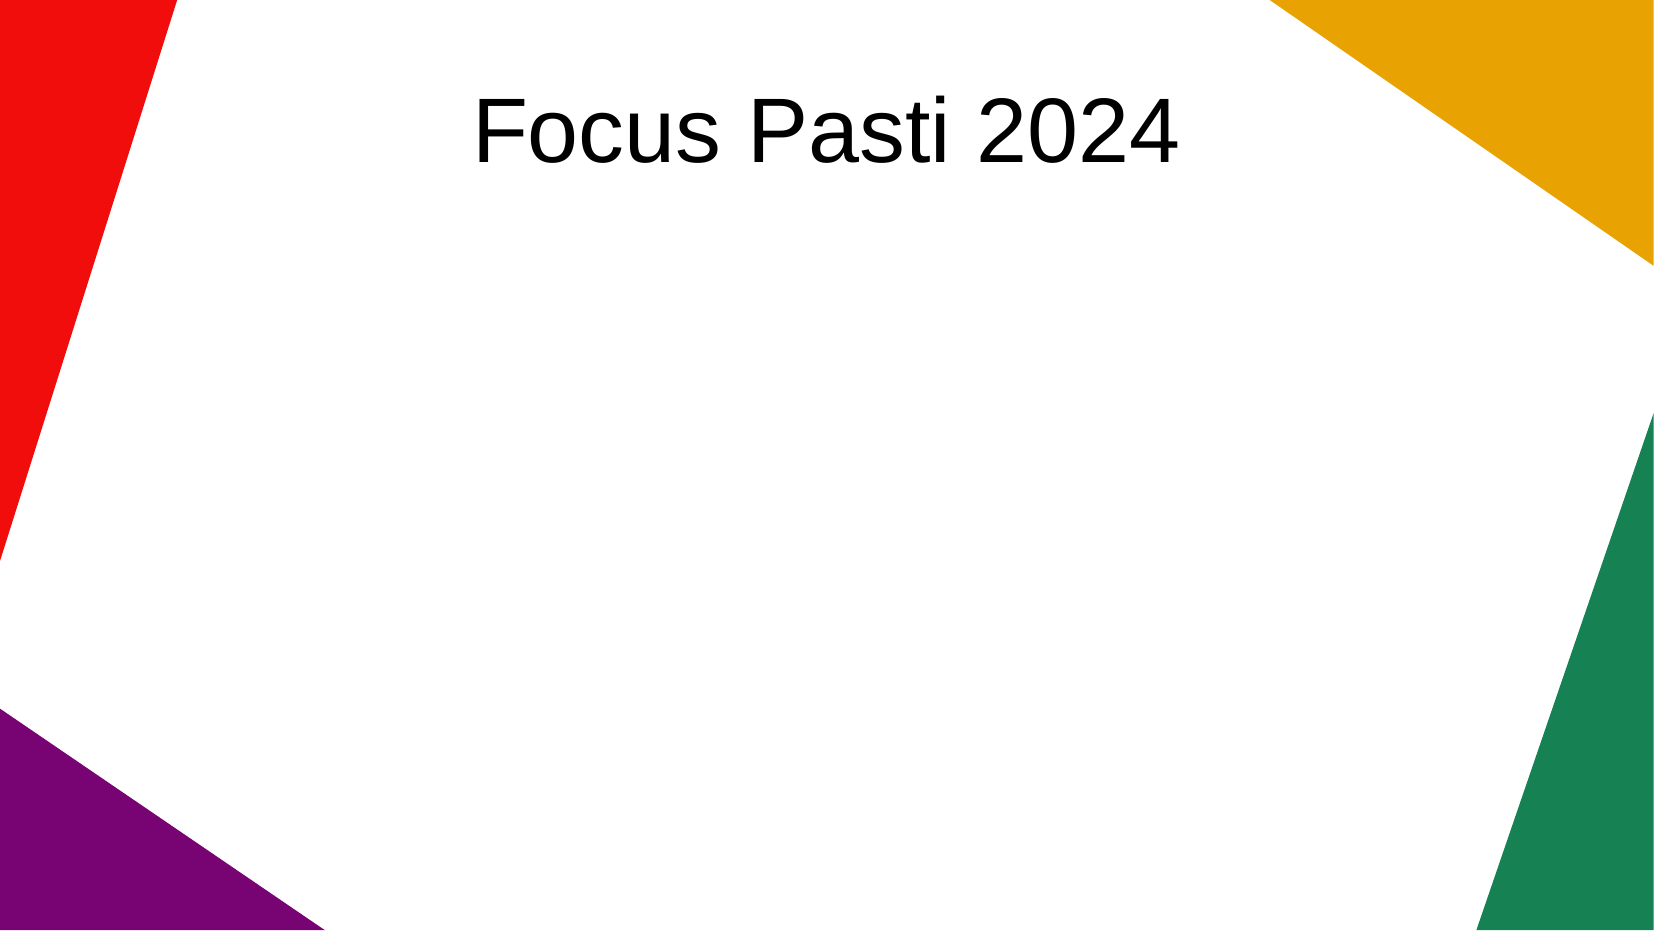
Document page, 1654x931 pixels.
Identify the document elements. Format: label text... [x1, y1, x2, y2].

list Pasti a Domicilio: 11.914 Sostegno Ronda della Carità: 7.320 panini Pasti mensa Santa Lucia: 7.896 Pasti mensa Villaggio della Carità: 16.823 Complessivo pasti: 43.953 [118, 236, 1536, 827]
title Focus Pasti 2024 [118, 59, 1536, 207]
